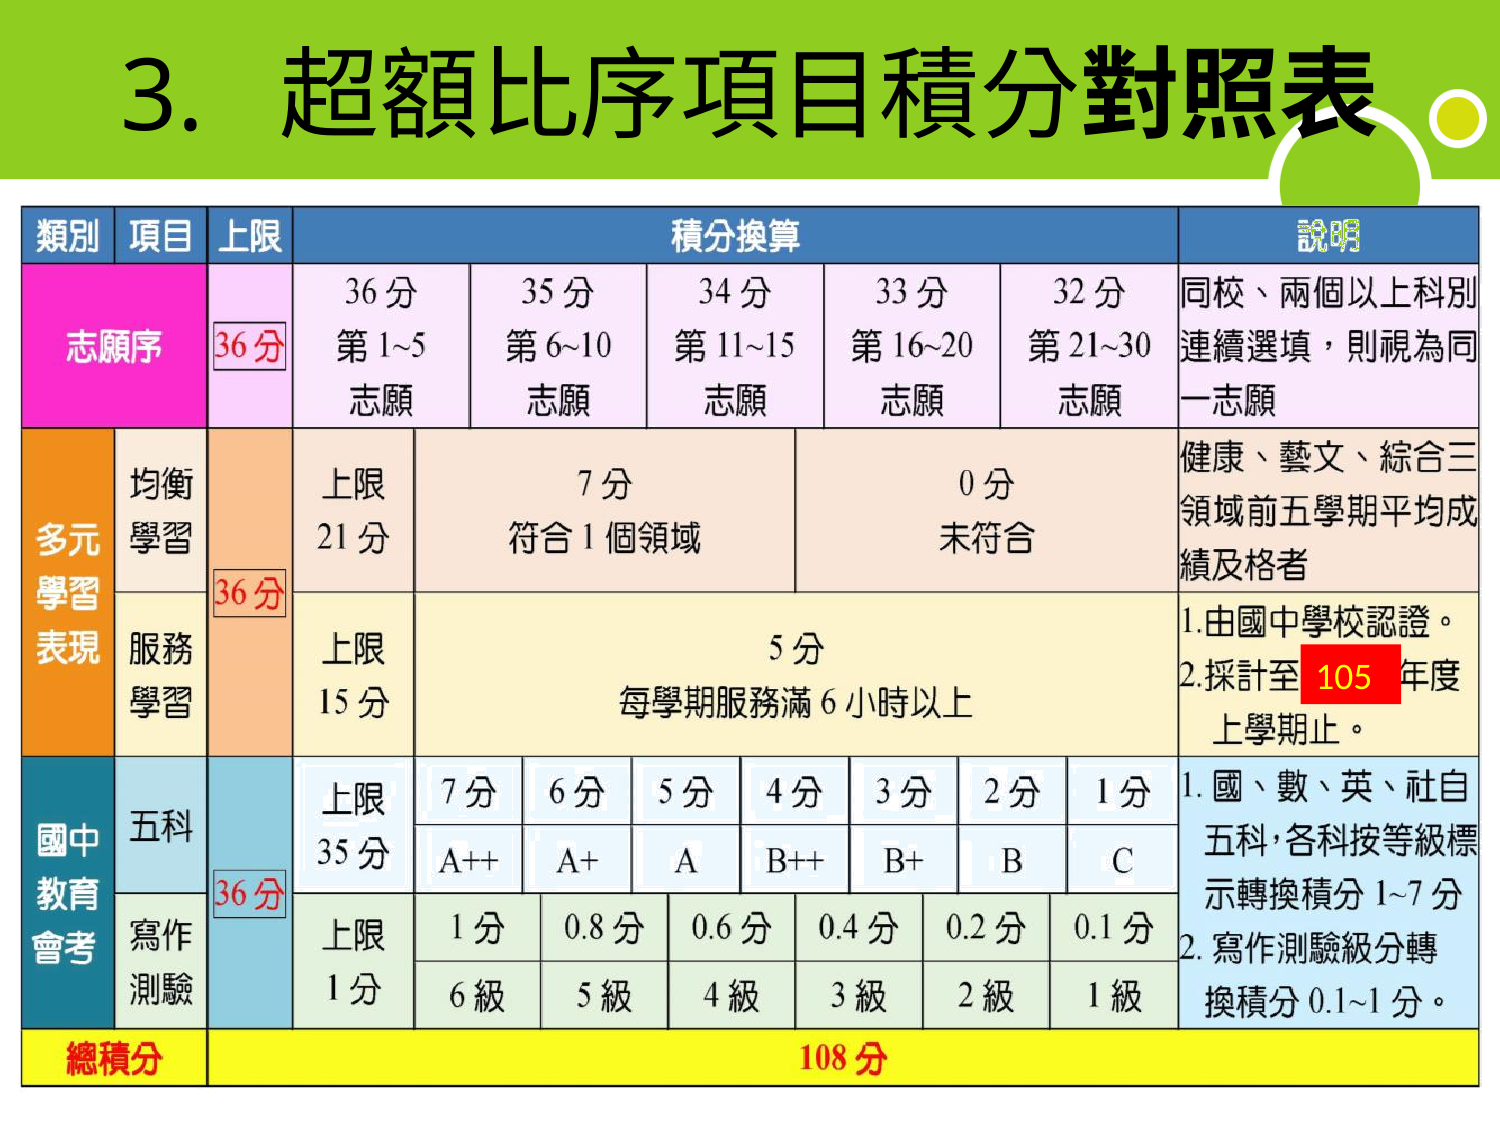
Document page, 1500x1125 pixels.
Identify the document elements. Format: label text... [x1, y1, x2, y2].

picture [0, 179, 1500, 1125]
title 3. 超額比序項目積分對照表 [0, 2, 1500, 179]
